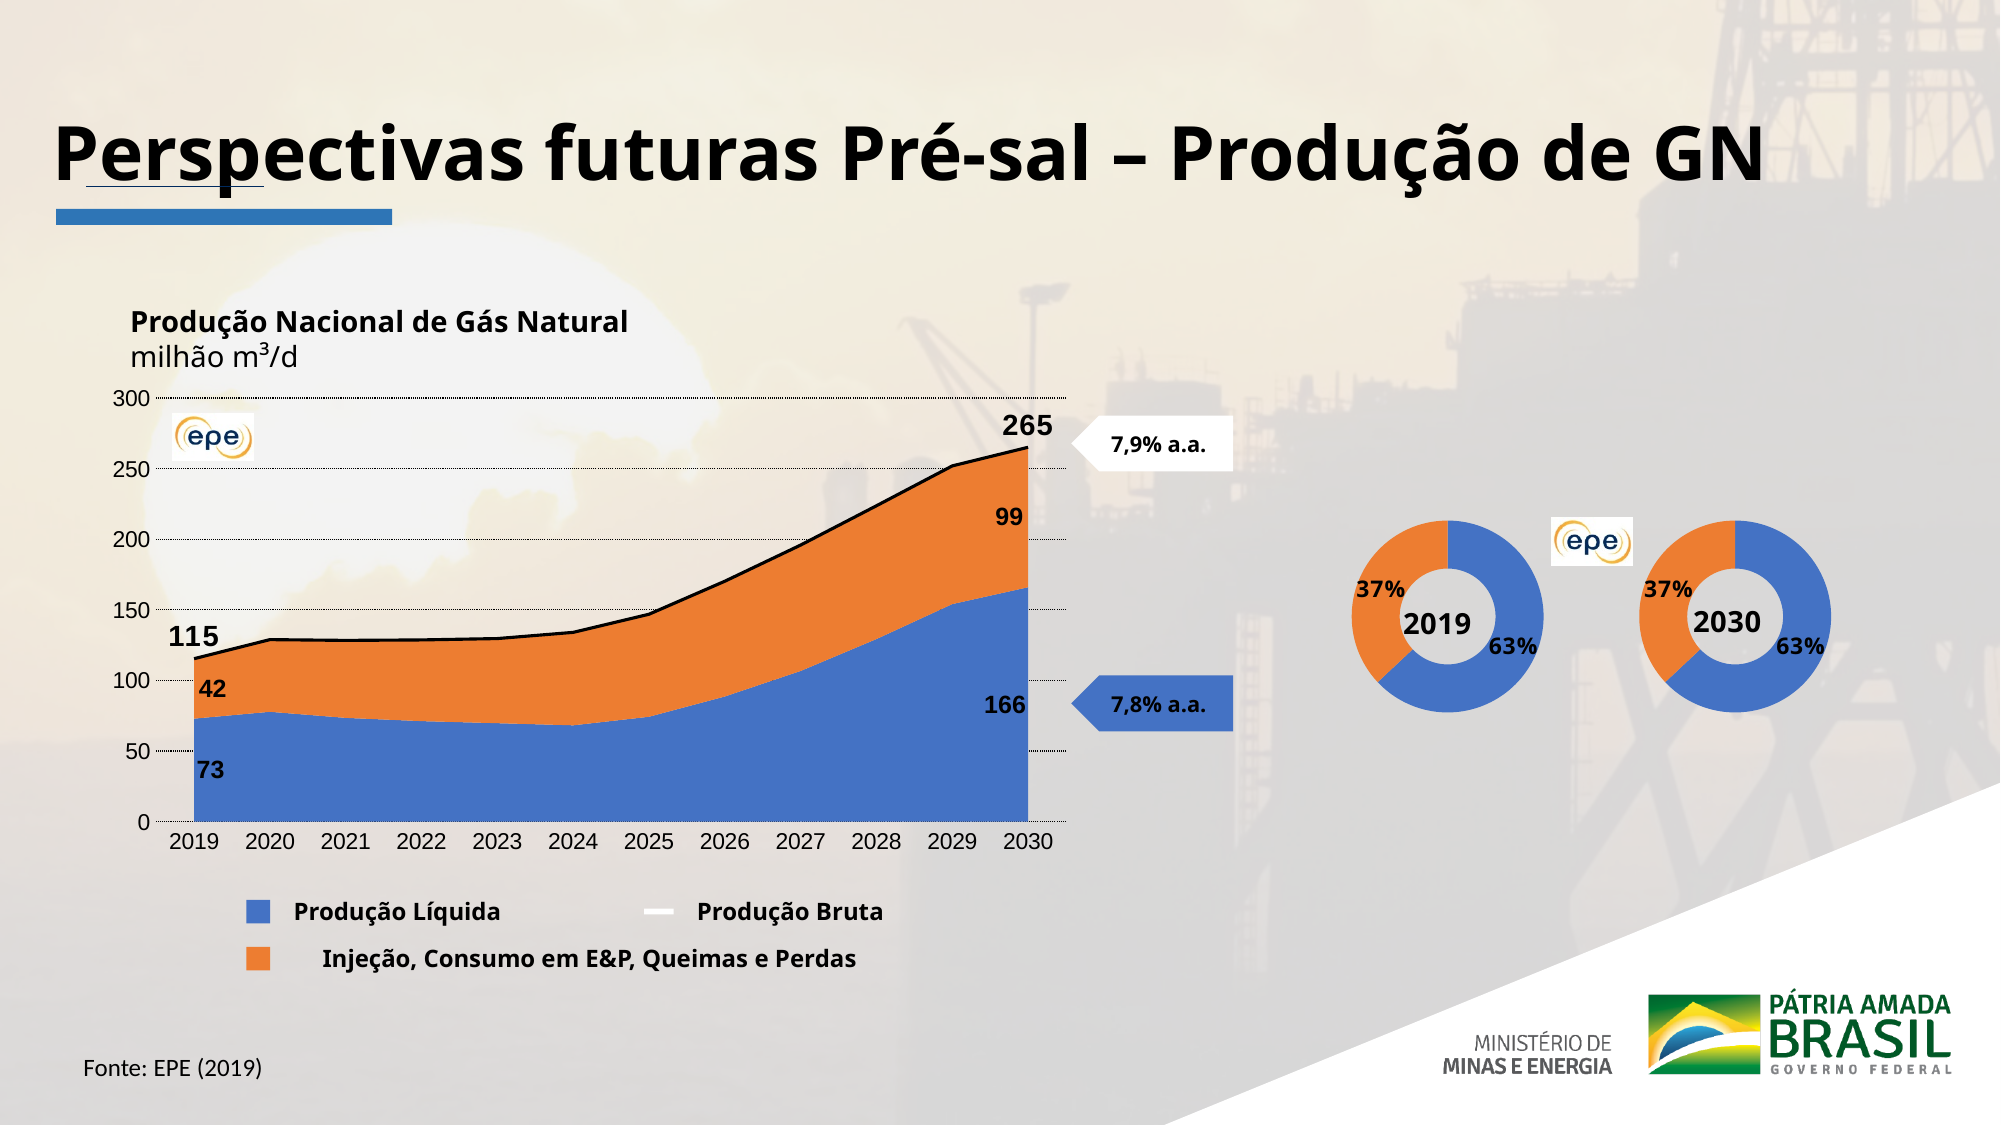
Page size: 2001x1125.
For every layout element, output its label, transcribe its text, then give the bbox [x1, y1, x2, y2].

chart [1311, 514, 1895, 722]
picture [172, 413, 254, 461]
title Perspectivas futuras Pré-sal – Produção de GN [37, 108, 1949, 207]
text_box Produção Nacional de Gás Natural milhão m³/d [115, 295, 645, 378]
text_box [246, 888, 914, 981]
chart [93, 378, 1067, 939]
text_box Fonte: EPE (2019) [68, 1044, 516, 1089]
picture [1435, 981, 1961, 1082]
text_box 7,8% a.a. [1069, 674, 1235, 733]
picture [1551, 517, 1633, 566]
text_box 7,9% a.a. [1069, 414, 1235, 473]
